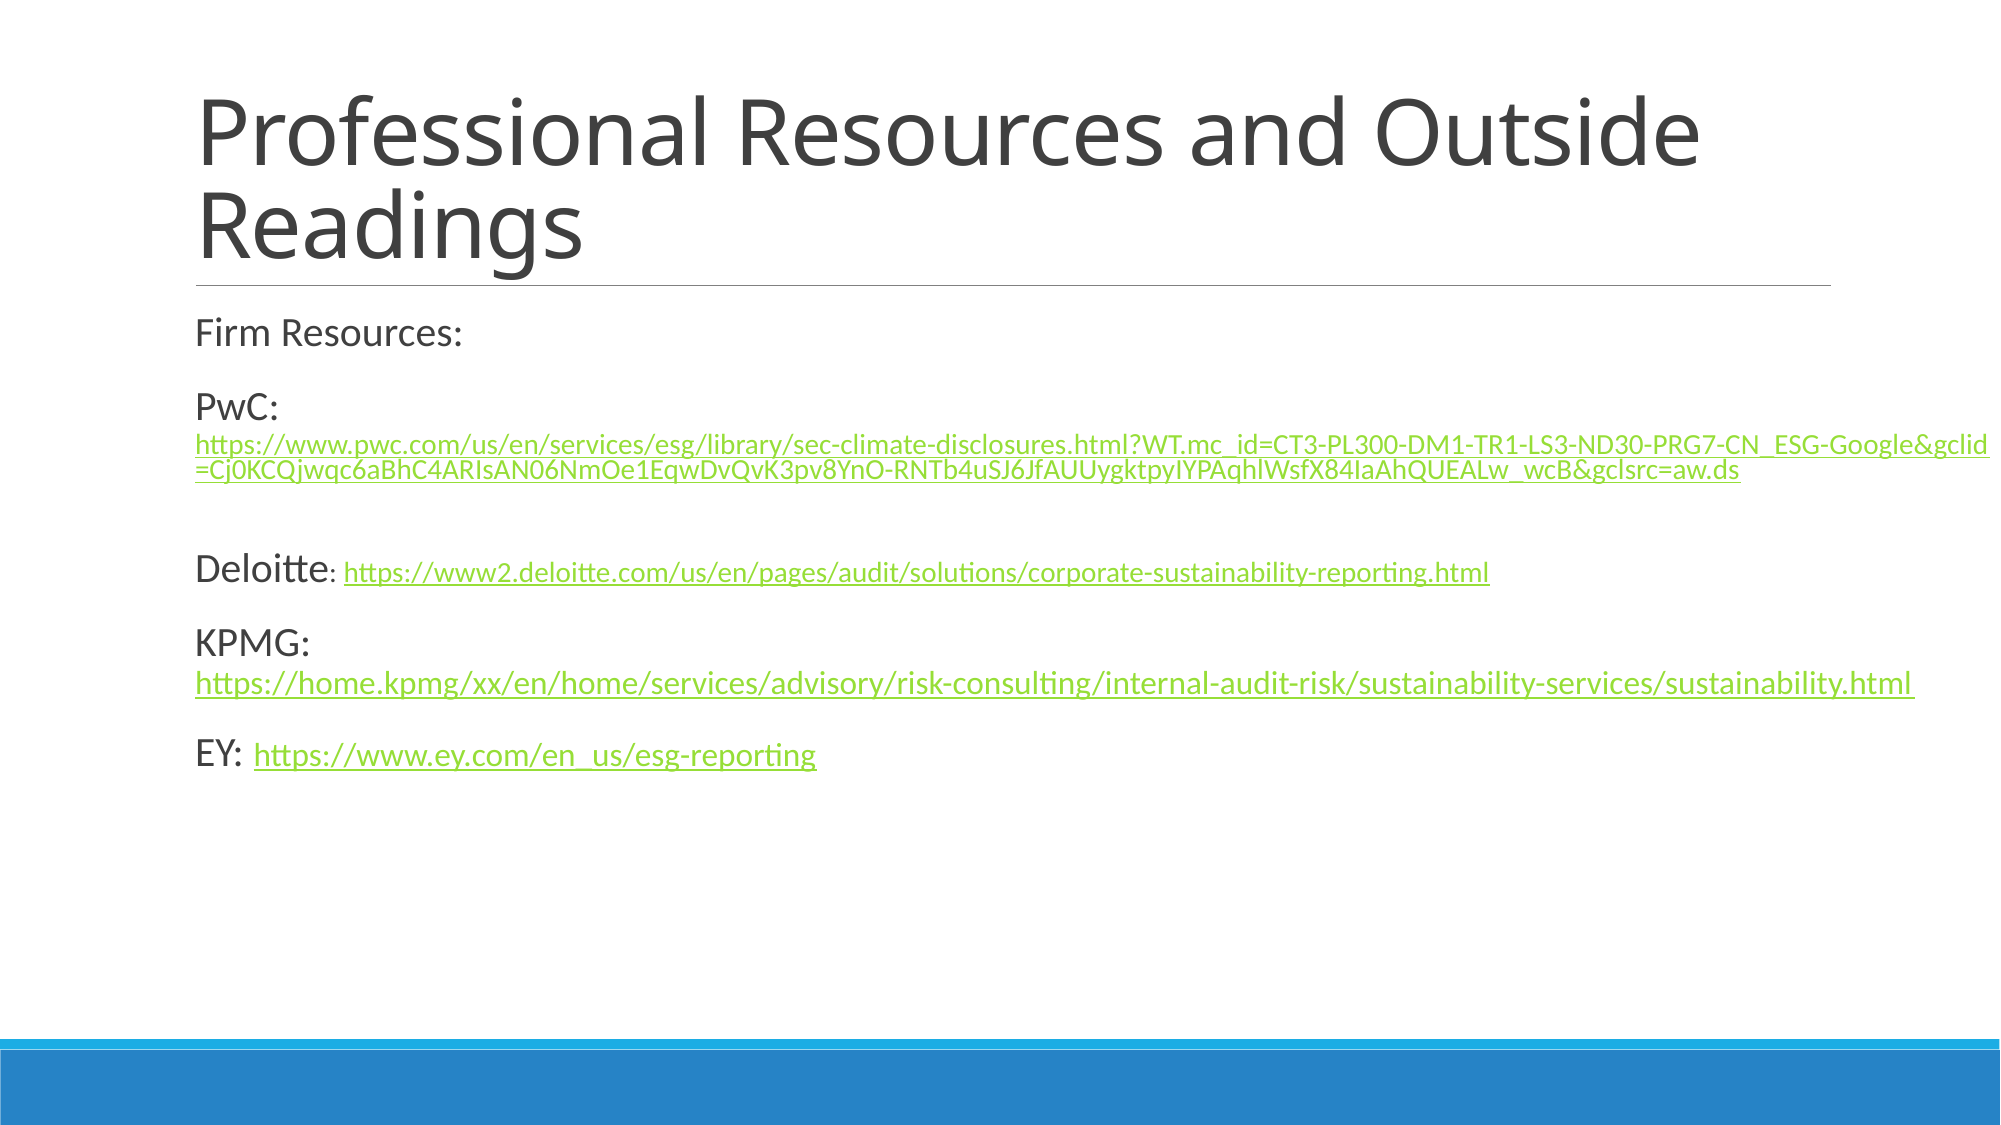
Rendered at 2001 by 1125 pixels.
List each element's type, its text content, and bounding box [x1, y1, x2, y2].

title Professional Resources and Outside Readings [180, 47, 1830, 285]
list Firm Resources: PwC: https://www.pwc.com/us/en/services/esg/library/sec-climate-disclosures.html?WT.mc_id=CT3-PL300-DM1-TR1-LS3-ND30-PRG7-CN_ESG-Google&gclid=Cj0KCQjwqc6aBhC4ARIsAN06NmOe1EqwDvQvK3pv8YnO-RNTb4uSJ6JfAUUygktpyIYPAqhlWsfX84IaAhQUEALw_wcB&gclsrc=aw.ds Deloitte: https://www2.deloitte.com/us/en/pages/audit/solutions/corporate-sustainability-reporting.html KPMG: https://home.kpmg/xx/en/home/services/advisory/risk-consulting/internal-audit-risk/sustainability-services/sustainability.html EY: https://www.ey.com/en_us/esg-reporting [180, 302, 2000, 963]
